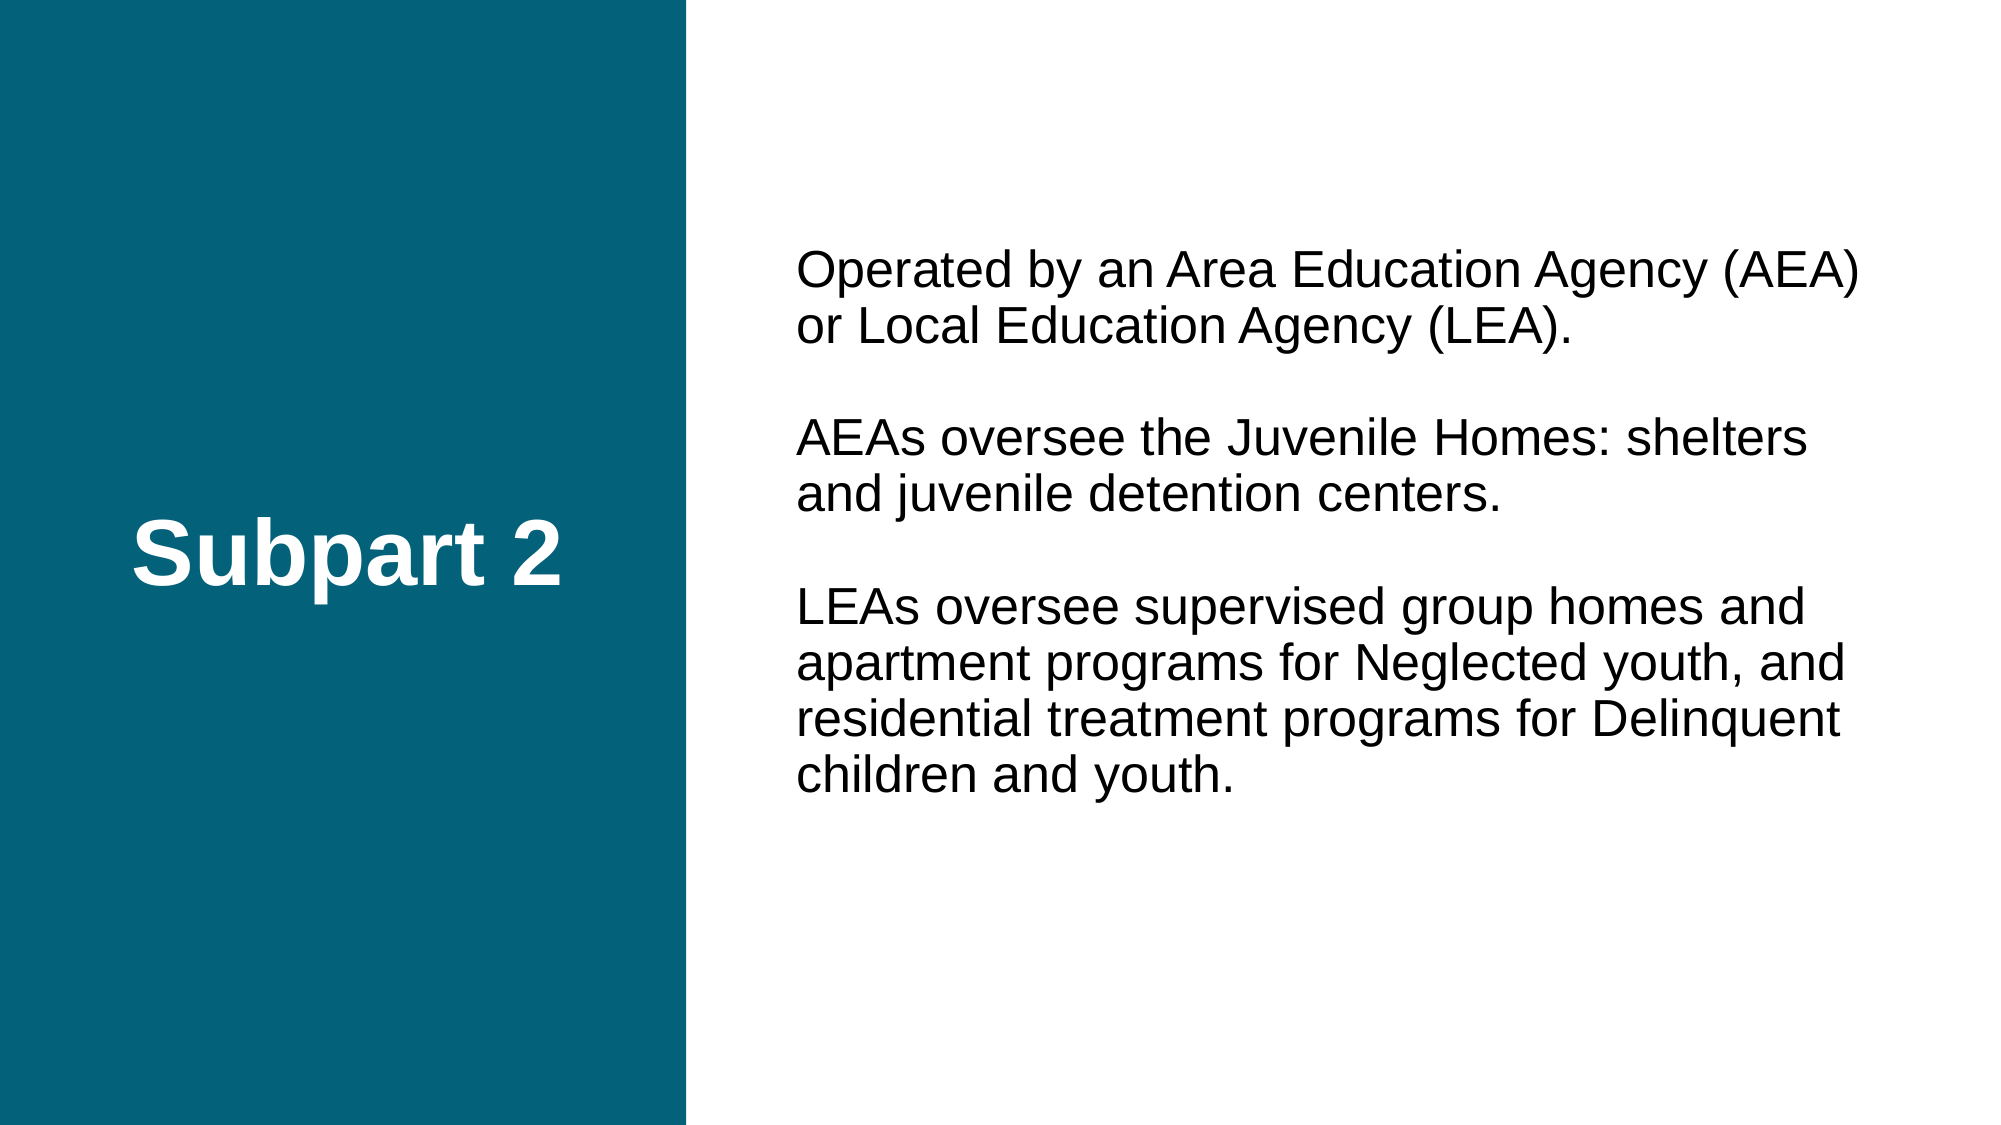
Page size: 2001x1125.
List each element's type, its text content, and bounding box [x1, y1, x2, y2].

list Operated by an Area Education Agency (AEA) or Local Education Agency (LEA). AEAs oversee the Juvenile Homes: shelters and juvenile detention centers. LEAs oversee supervised group homes and apartment programs for Neglected youth, and residential treatment programs for Delinquent children and youth. [753, 70, 1905, 1040]
title Subpart 2 [67, 70, 648, 1040]
